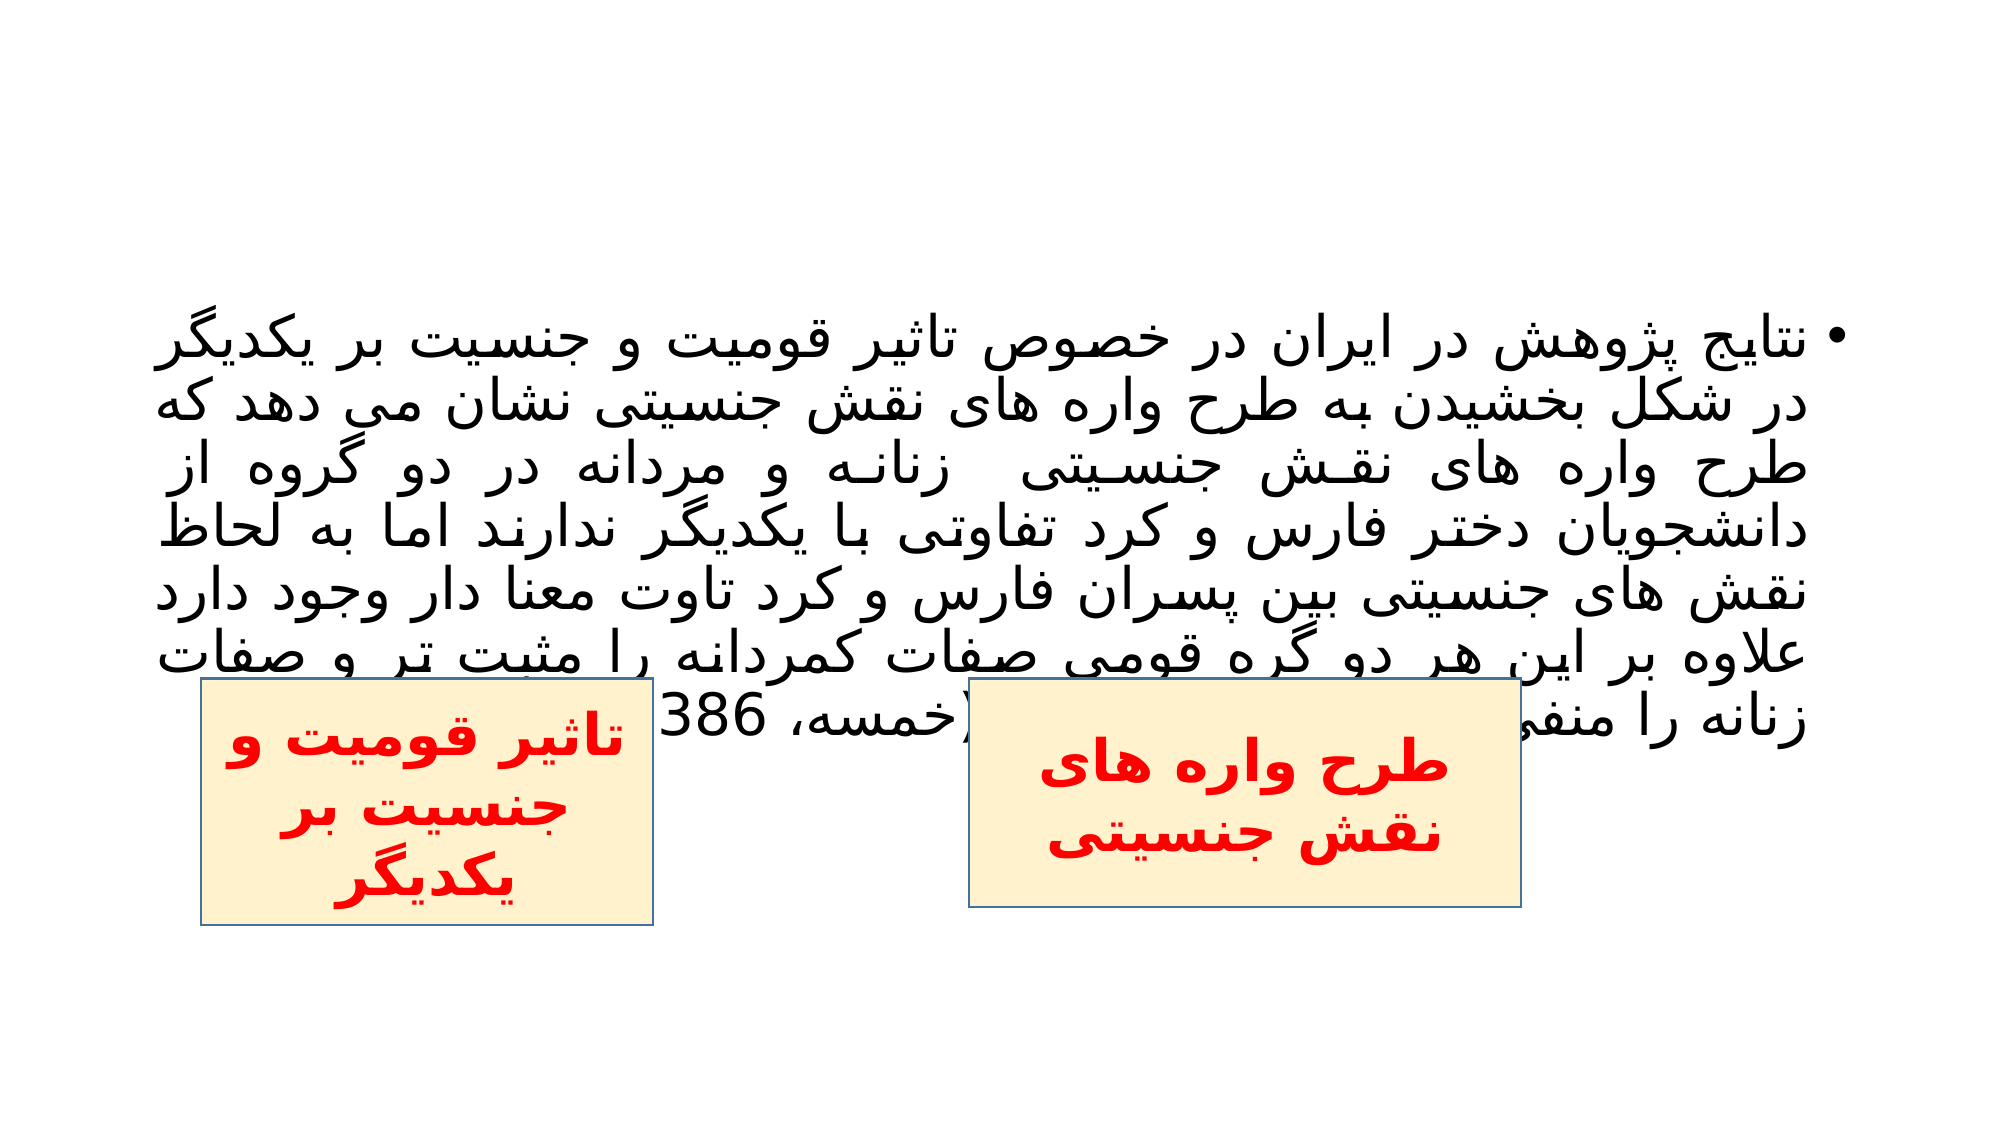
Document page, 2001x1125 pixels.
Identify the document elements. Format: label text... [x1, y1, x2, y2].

text_box طرح واره های نقش جنسیتی [968, 677, 1522, 908]
list نتایج پژوهش در ایران در خصوص تاثیر قومیت و جنسیت بر یکدیگر در شکل بخشیدن به طرح واره های نقش جنسیتی نشان می دهد که طرح واره های نقش جنسیتی زنانه و مردانه در دو گروه از دانشجویان دختر فارس و کرد تفاوتی با یکدیگر ندارند اما به لحاظ نقش های جنسیتی بین پسران فارس و کرد تاوت معنا دار وجود دارد علاوه بر این هر دو گره قومی صفات کمردانه را مثبت تر و صفات زنانه را منفی تر ارزیابی کرده اند (خمسه، 1386، 1) [137, 299, 1863, 1014]
text_box تاثیر قومیت و جنسیت بر یکدیگر [200, 677, 654, 926]
